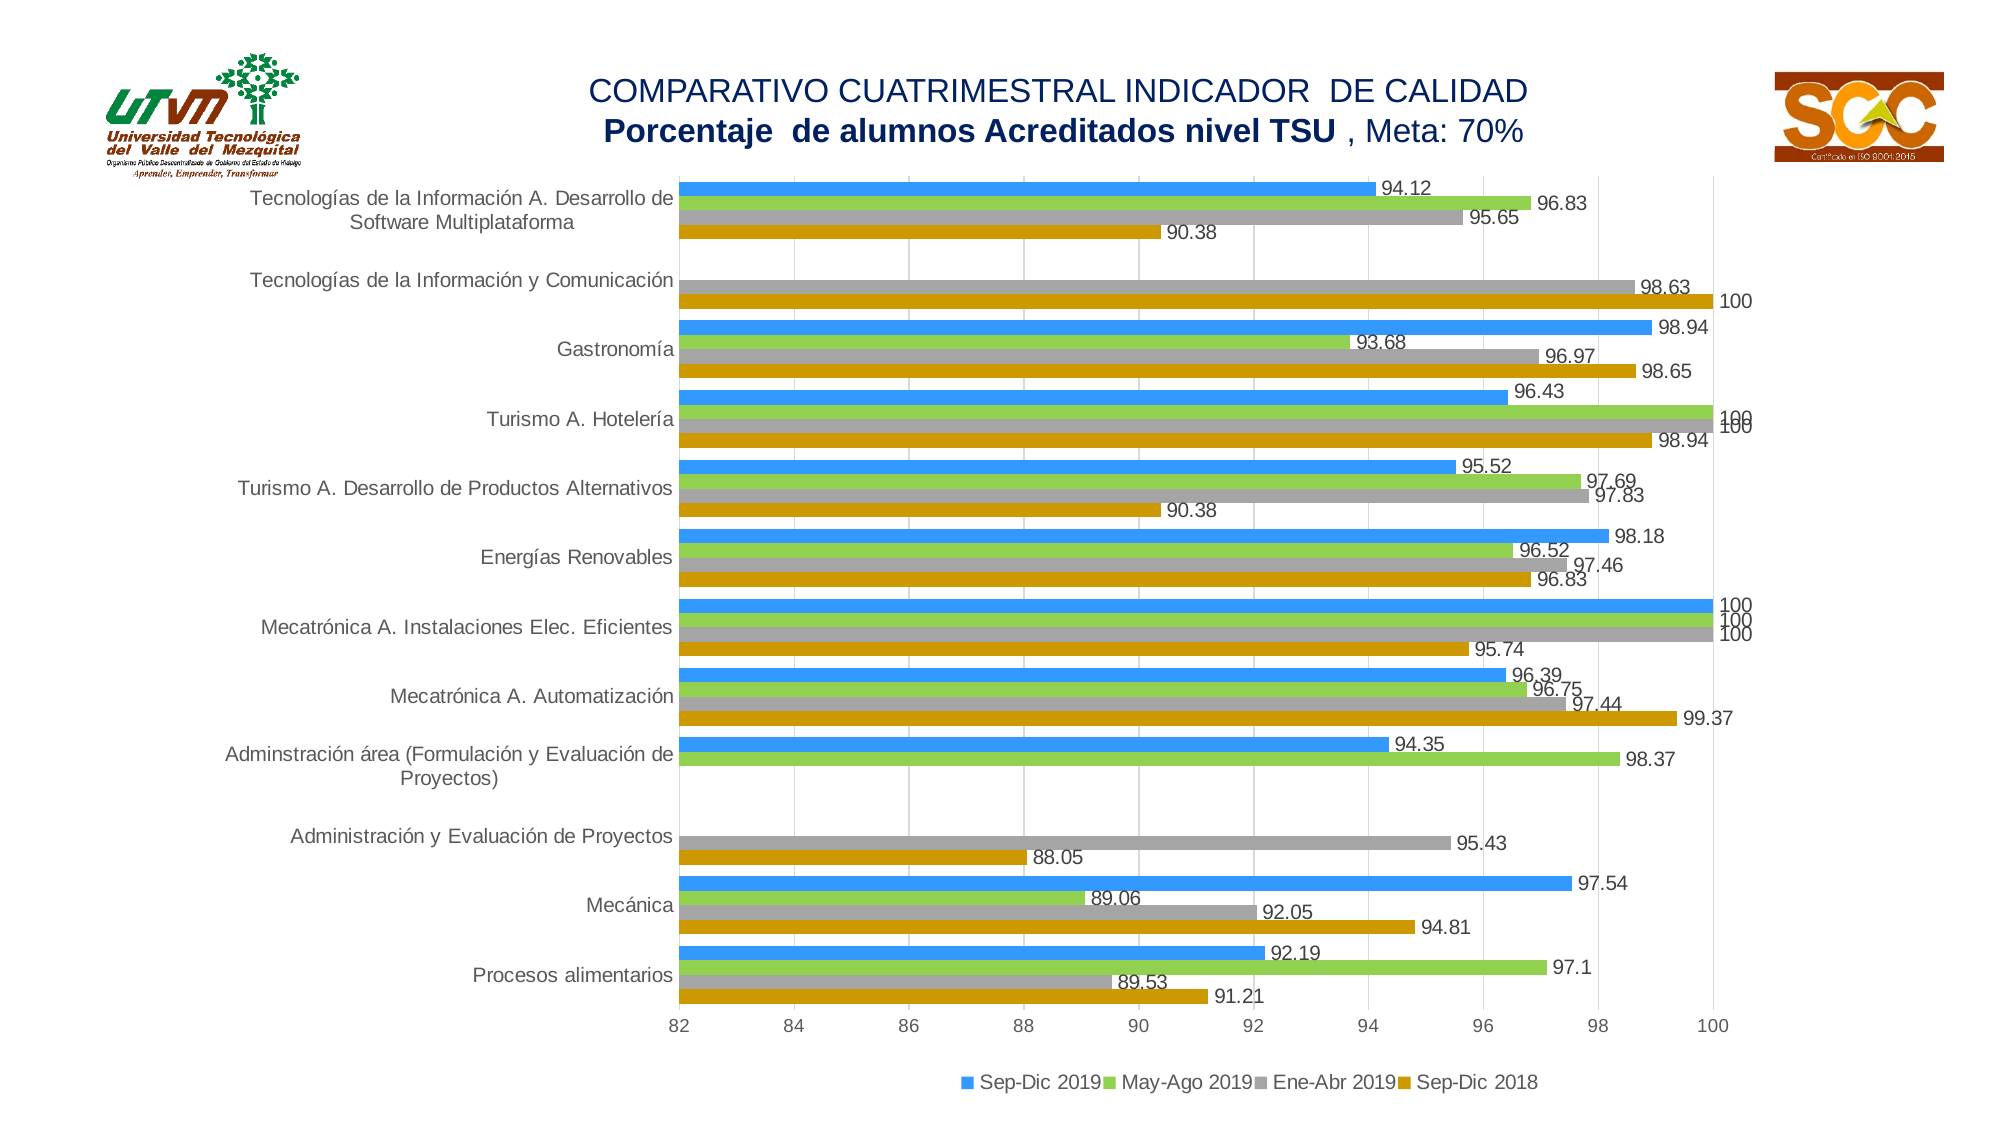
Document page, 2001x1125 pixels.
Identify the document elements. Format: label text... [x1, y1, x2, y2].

picture [1774, 71, 1944, 162]
text_box COMPARATIVO CUATRIMESTRAL INDICADOR DE CALIDAD Porcentaje de alumnos Acreditados nivel TSU , Meta: 70% [340, 61, 1761, 156]
chart [224, 156, 1761, 1103]
picture [57, 35, 340, 198]
